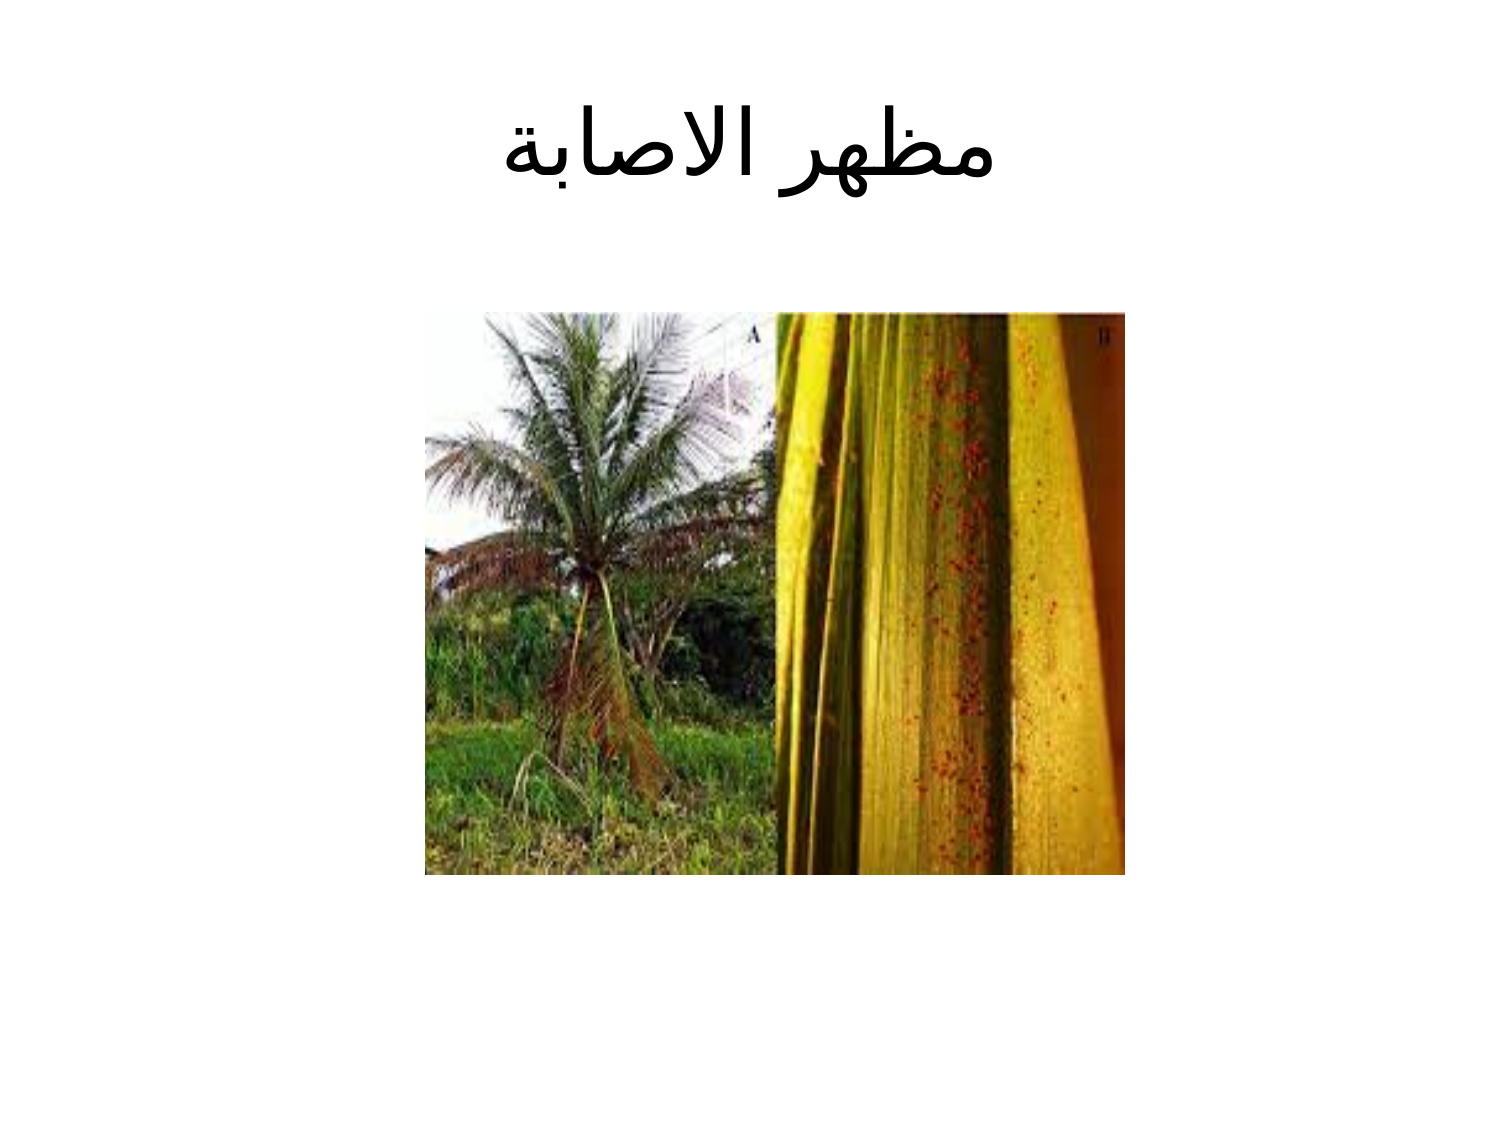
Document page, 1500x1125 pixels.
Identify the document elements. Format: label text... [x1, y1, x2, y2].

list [424, 312, 1126, 876]
title مظهر الاصابة [75, 45, 1425, 233]
